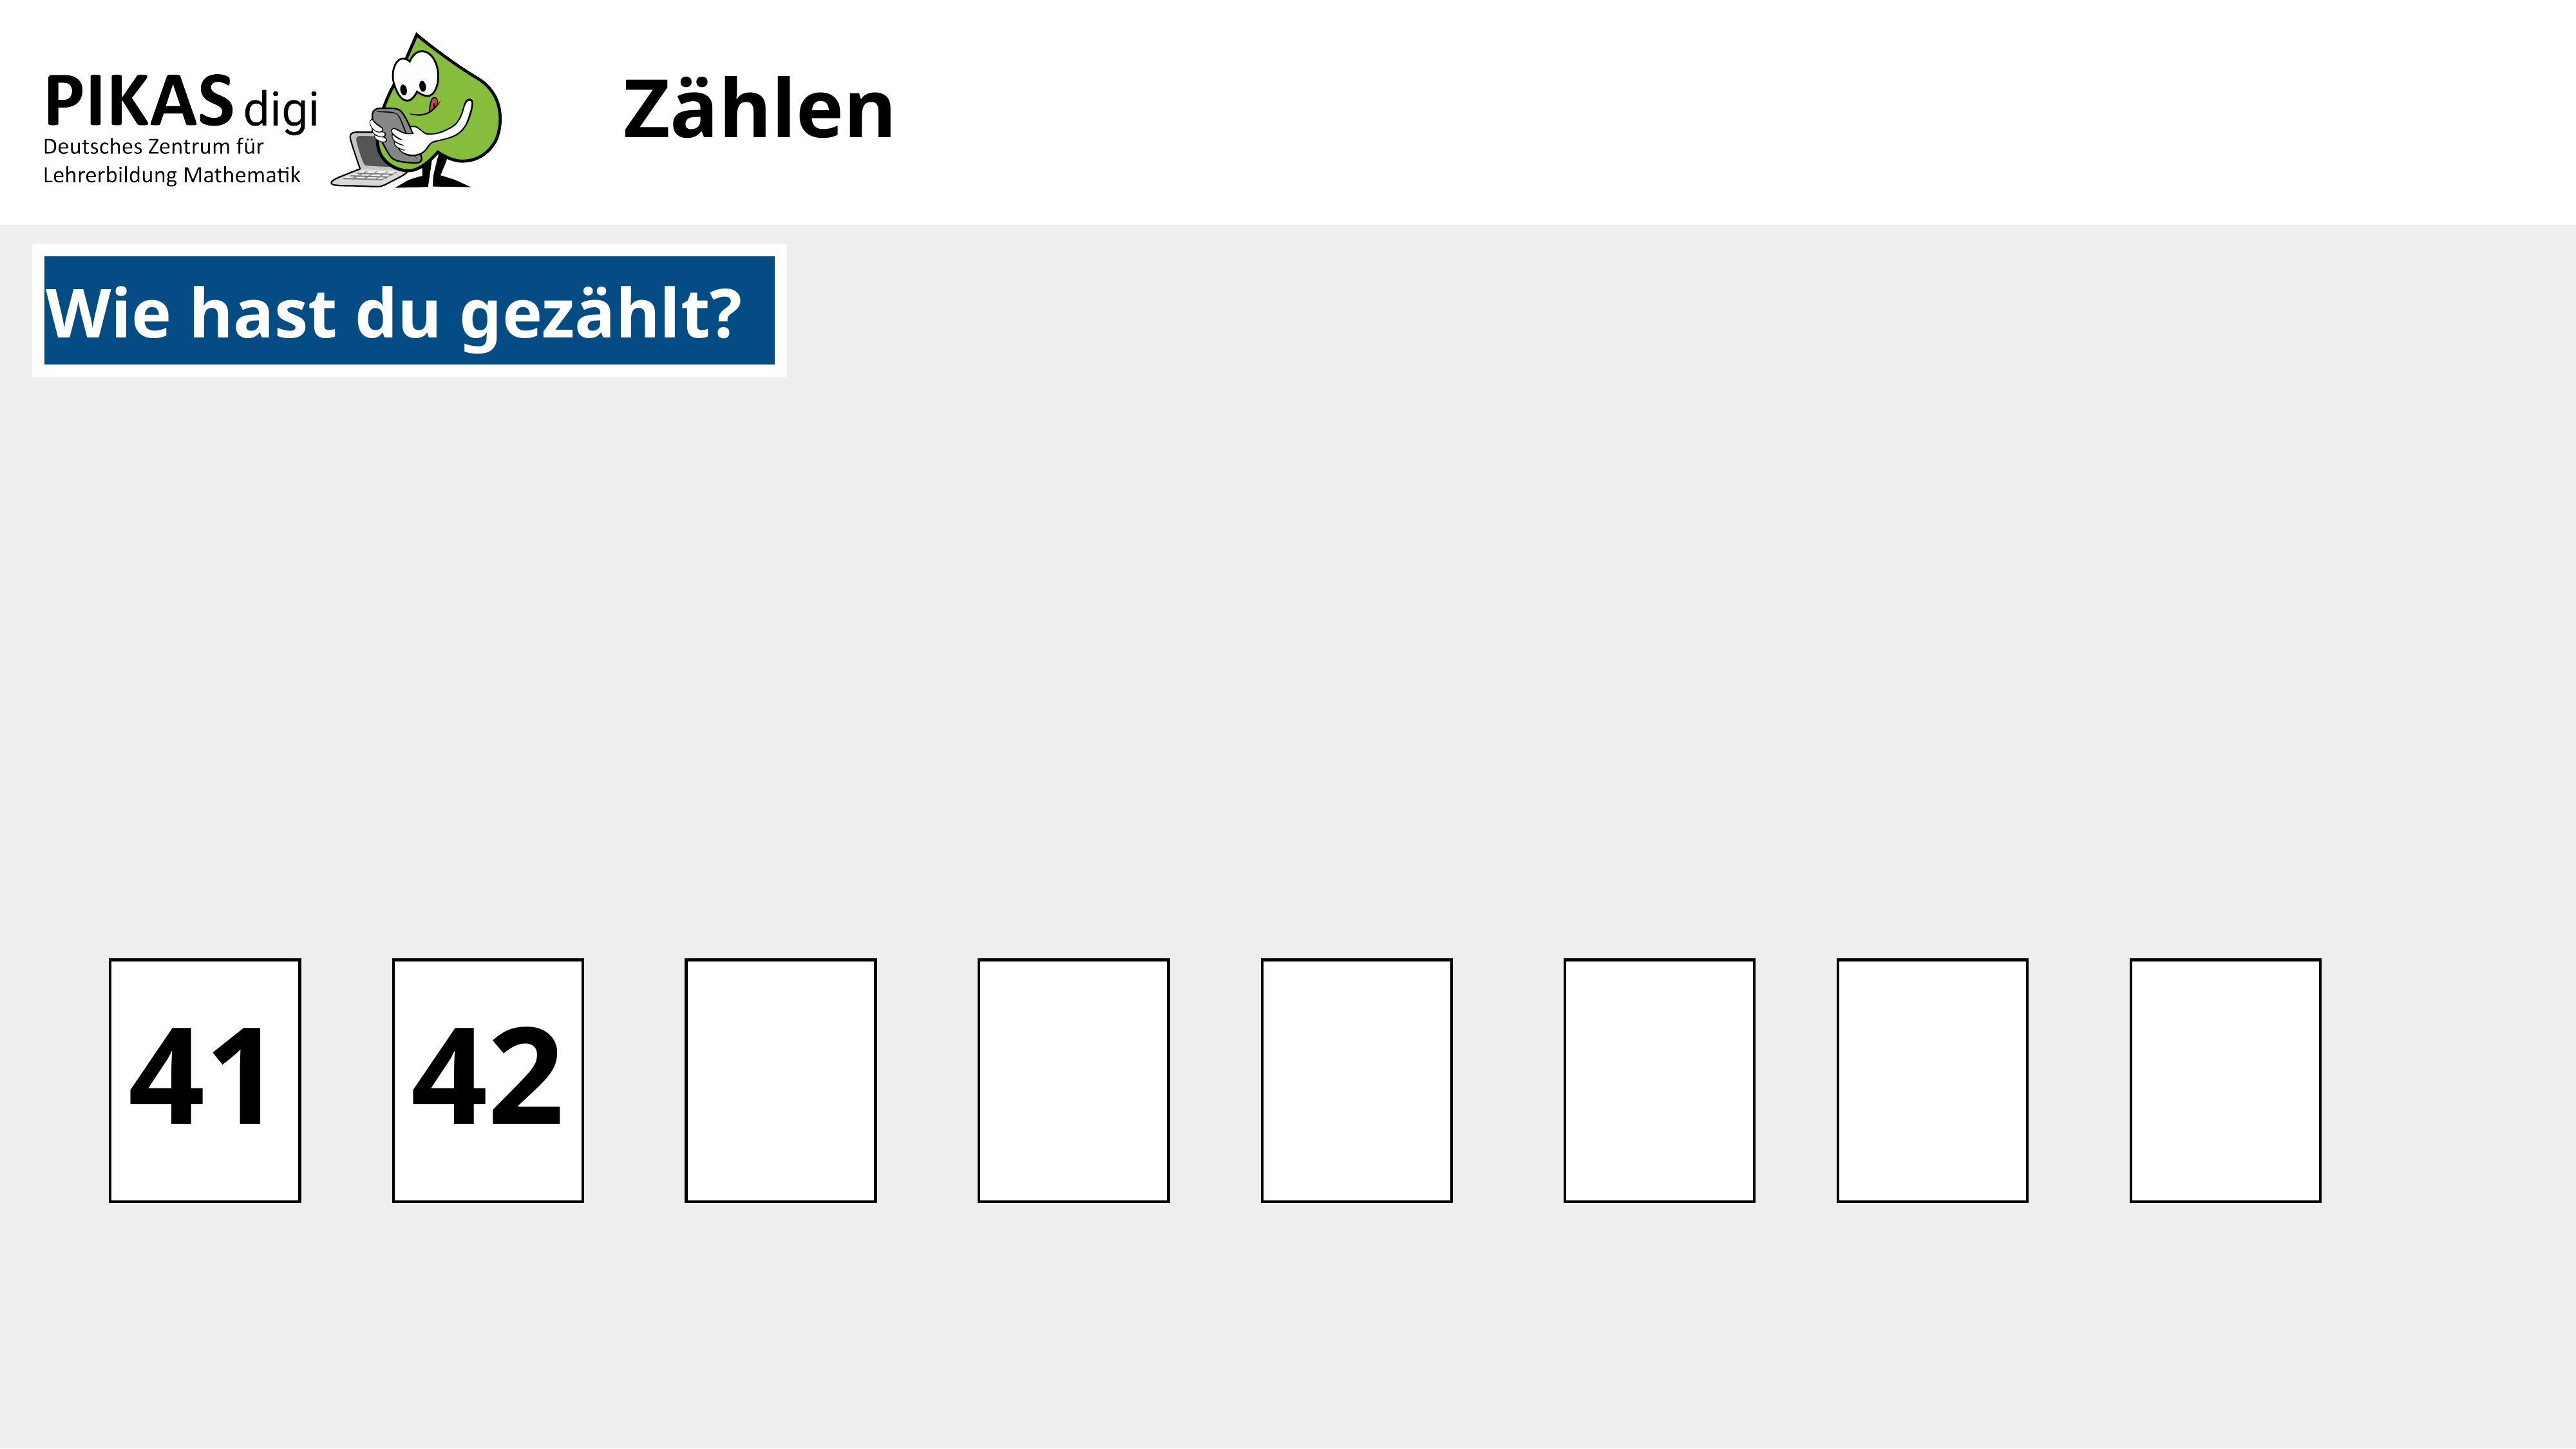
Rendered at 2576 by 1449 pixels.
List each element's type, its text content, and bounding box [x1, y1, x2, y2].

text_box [104, 960, 307, 1202]
picture [43, 31, 504, 189]
text_box [979, 960, 1169, 1202]
text_box [1565, 960, 1755, 1202]
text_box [679, 960, 882, 1202]
text_box Wie hast du gezählt? [38, 250, 781, 371]
text_box [2130, 960, 2320, 1202]
title Zählen [603, 16, 2546, 207]
text_box [1262, 960, 1452, 1202]
picture [0, 225, 2576, 1448]
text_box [386, 960, 589, 1202]
text_box [1837, 960, 2027, 1202]
